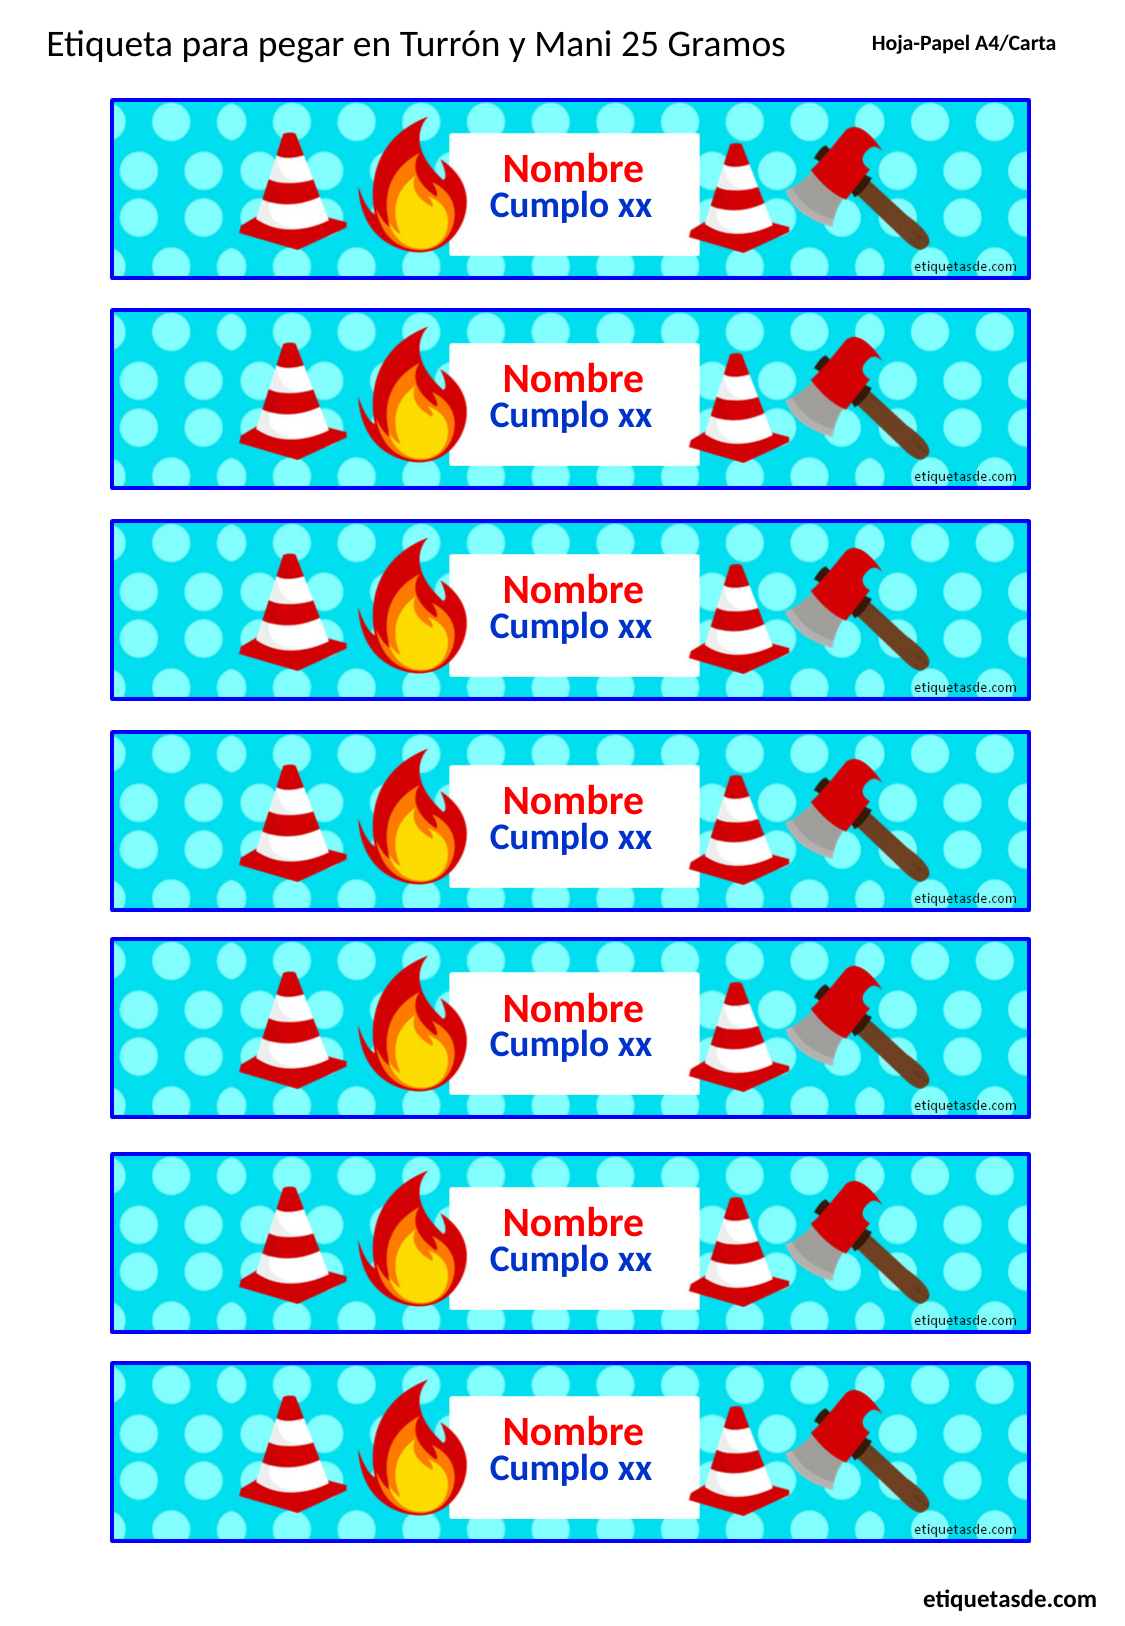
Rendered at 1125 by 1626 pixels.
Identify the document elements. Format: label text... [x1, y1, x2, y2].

text_box Etiqueta para pegar en Turrón y Mani 25 Gramos [31, 11, 811, 72]
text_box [110, 1361, 1031, 1543]
text_box Hoja-Papel A4/Carta [857, 20, 1072, 62]
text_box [110, 1152, 1031, 1334]
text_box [110, 937, 1031, 1120]
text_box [110, 730, 1031, 912]
text_box etiquetasde.com [908, 1575, 1113, 1621]
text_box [110, 308, 1031, 490]
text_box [110, 519, 1031, 701]
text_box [110, 98, 1031, 280]
